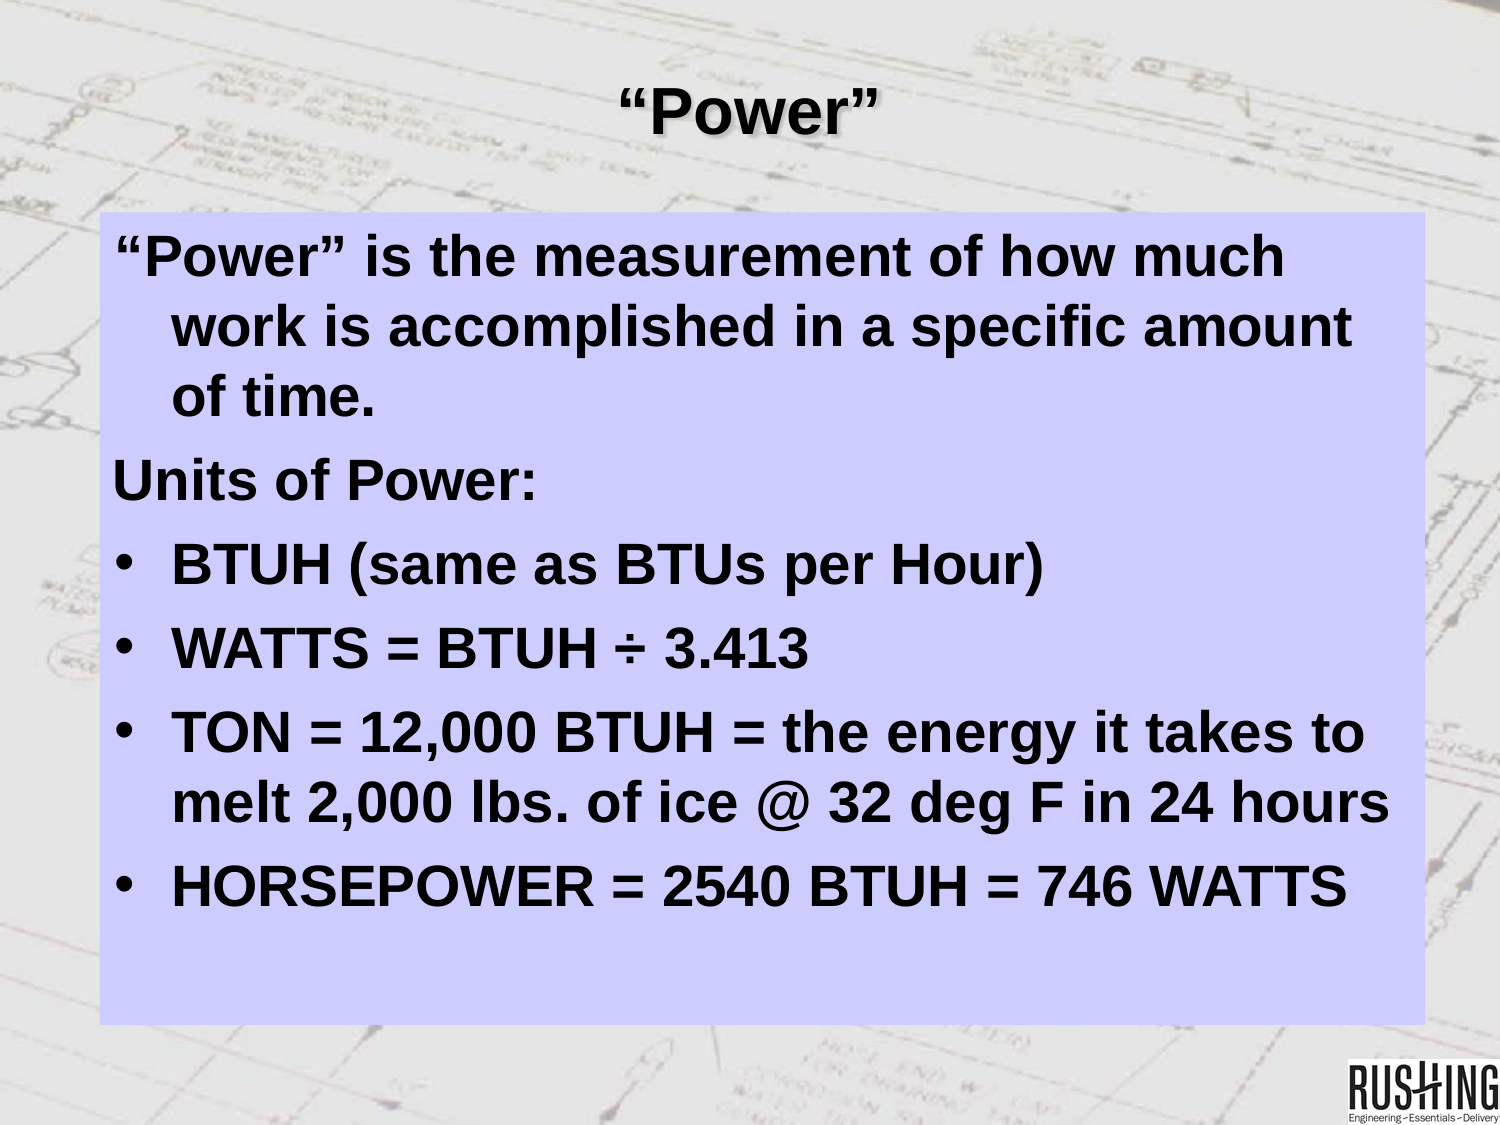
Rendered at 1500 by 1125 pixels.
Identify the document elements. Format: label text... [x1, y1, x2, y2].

picture [574, 48, 931, 158]
picture [0, 0, 1500, 1125]
text_box “Power” is the measurement of how much work is accomplished in a specific amount of time. Units of Power: BTUH (same as BTUs per Hour) WATTS = BTUH ÷ 3.413 TON = 12,000 BTUH = the energy it takes to melt 2,000 lbs. of ice @ 32 deg F in 24 hours HORSEPOWER = 2540 BTUH = 746 WATTS [112, 216, 1395, 919]
title “Power” [90, 0, 1410, 256]
text_box [99, 212, 1426, 1025]
